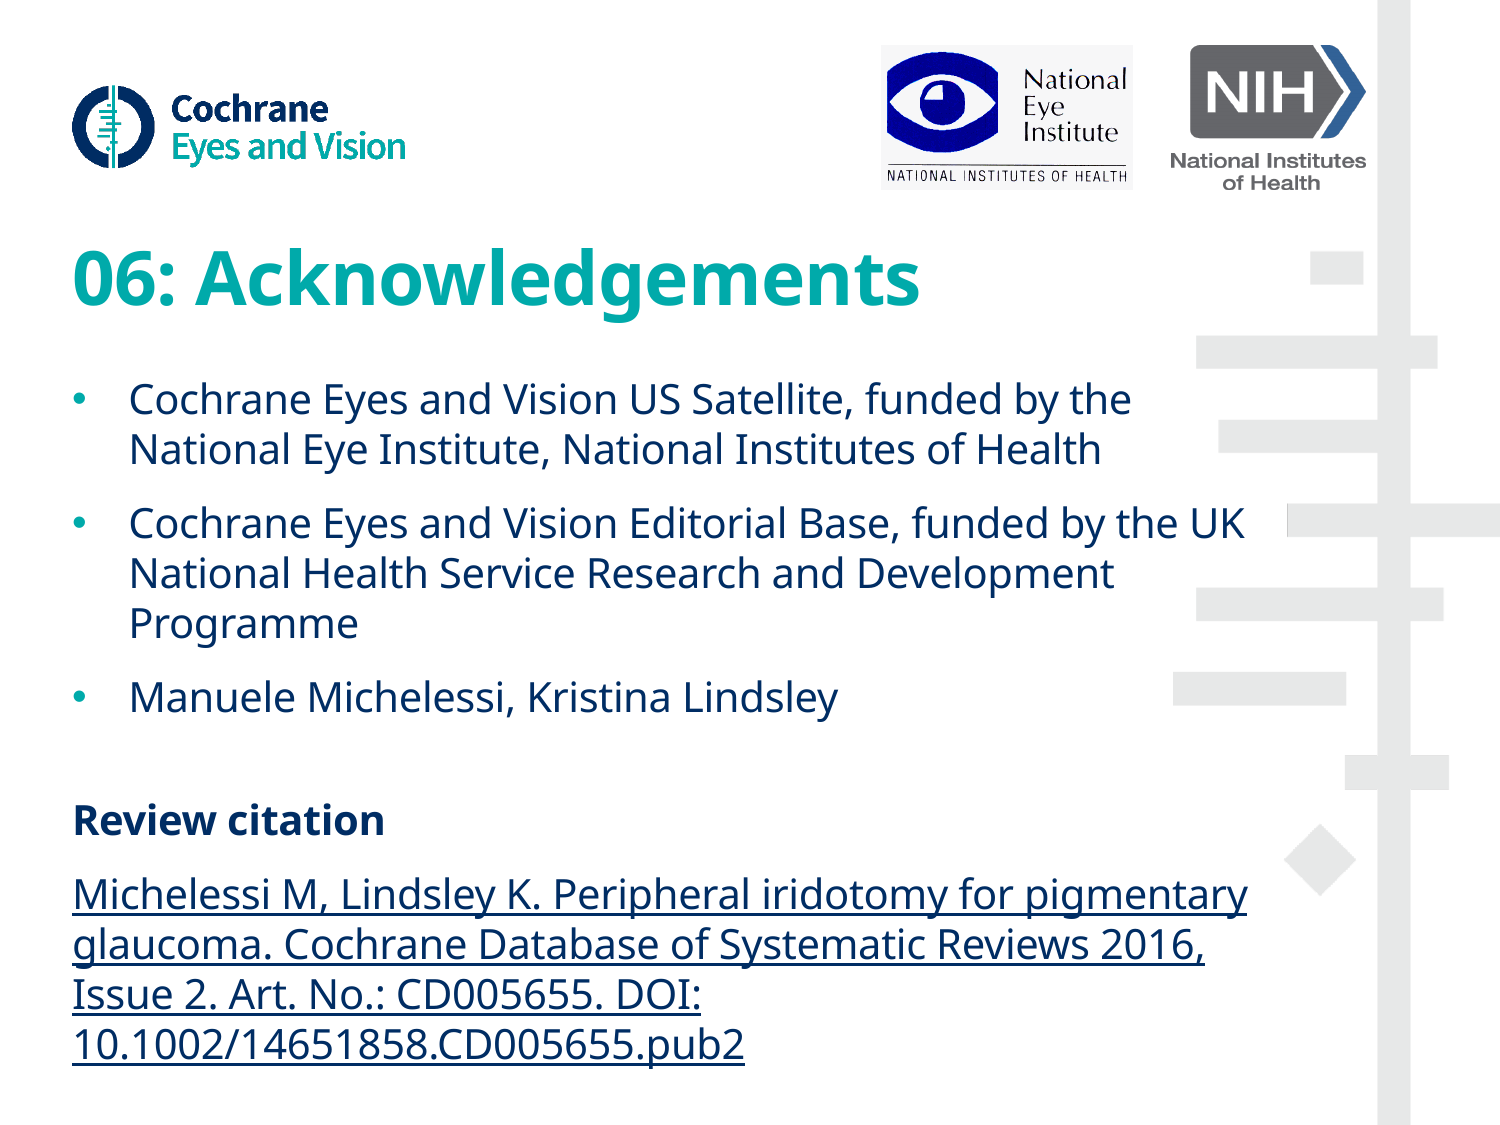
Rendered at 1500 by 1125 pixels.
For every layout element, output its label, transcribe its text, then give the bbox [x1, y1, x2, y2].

list Cochrane Eyes and Vision US Satellite, funded by the National Eye Institute, National Institutes of Health Cochrane Eyes and Vision Editorial Base, funded by the UK National Health Service Research and Development Programme Manuele Michelessi, Kristina Lindsley Review citation Michelessi M, Lindsley K. Peripheral iridotomy for pigmentary glaucoma. Cochrane Database of Systematic Reviews 2016, Issue 2. Art. No.: CD005655. DOI: 10.1002/14651858.CD005655.pub2 [72, 373, 1284, 1015]
picture [72, 82, 413, 176]
picture [881, 45, 1133, 190]
title 06: Acknowledgements [72, 216, 1076, 320]
picture [1171, 0, 1500, 1125]
